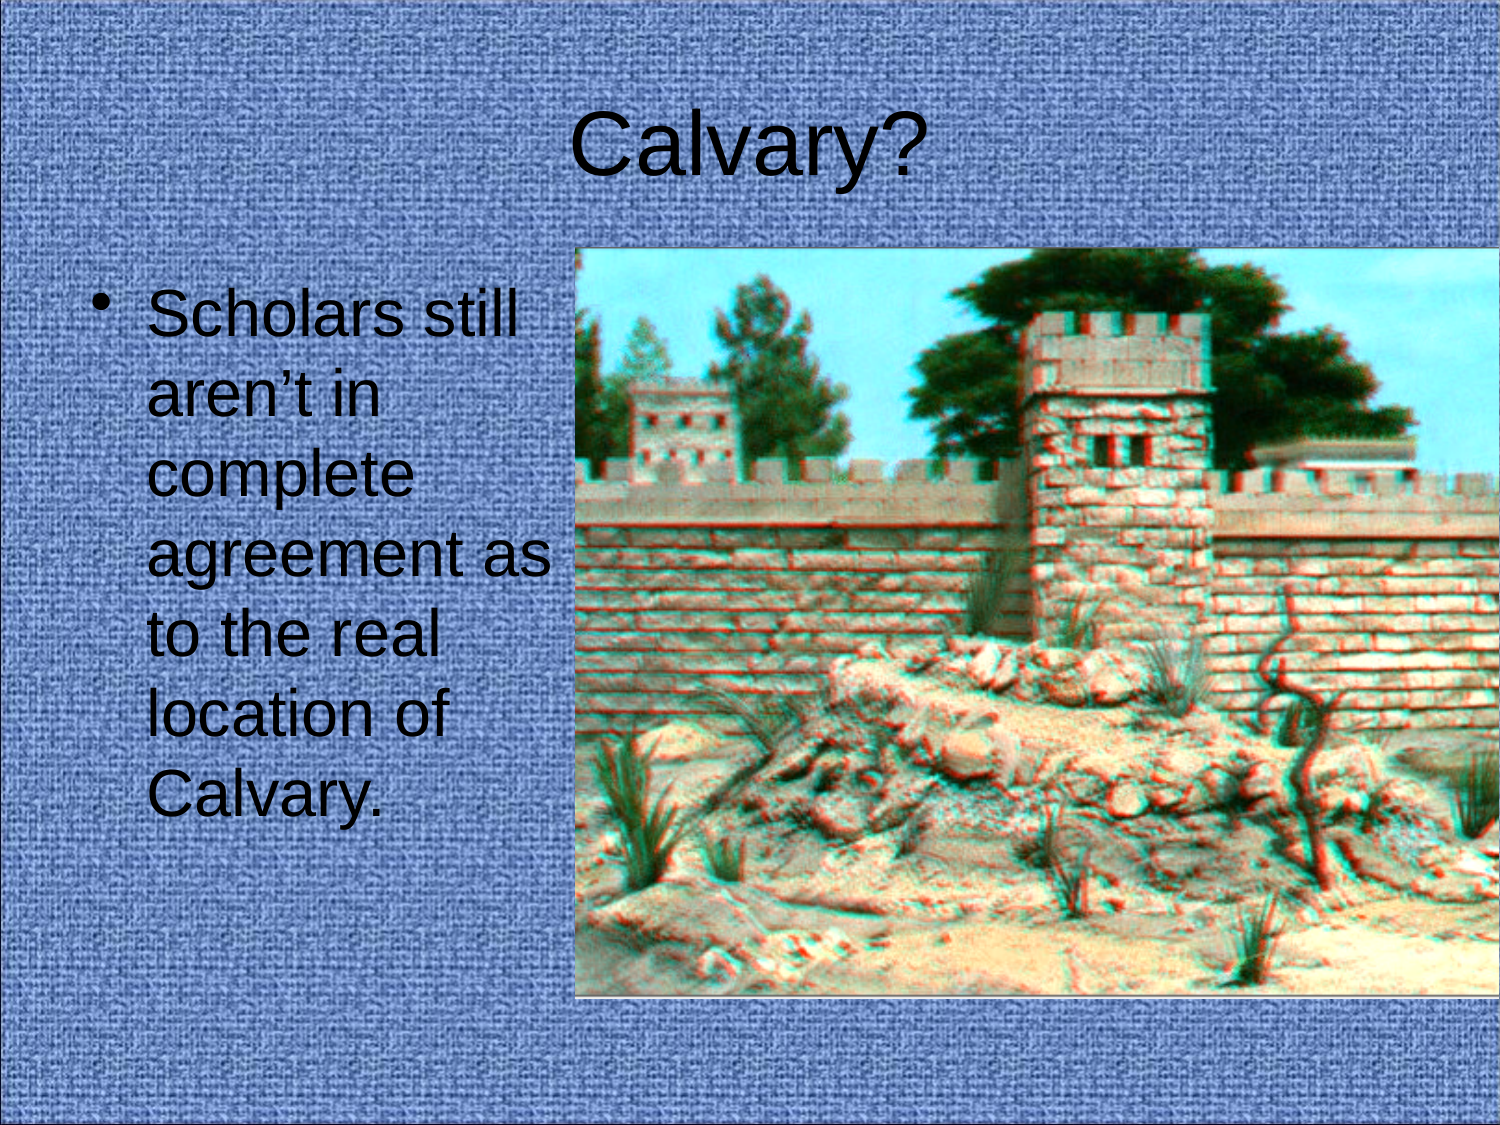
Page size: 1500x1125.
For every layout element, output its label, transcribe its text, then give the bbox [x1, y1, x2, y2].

picture [0, 0, 1500, 1125]
title Calvary? [75, 45, 1425, 233]
list Scholars still aren’t in complete agreement as to the real location of Calvary. [75, 262, 569, 1000]
